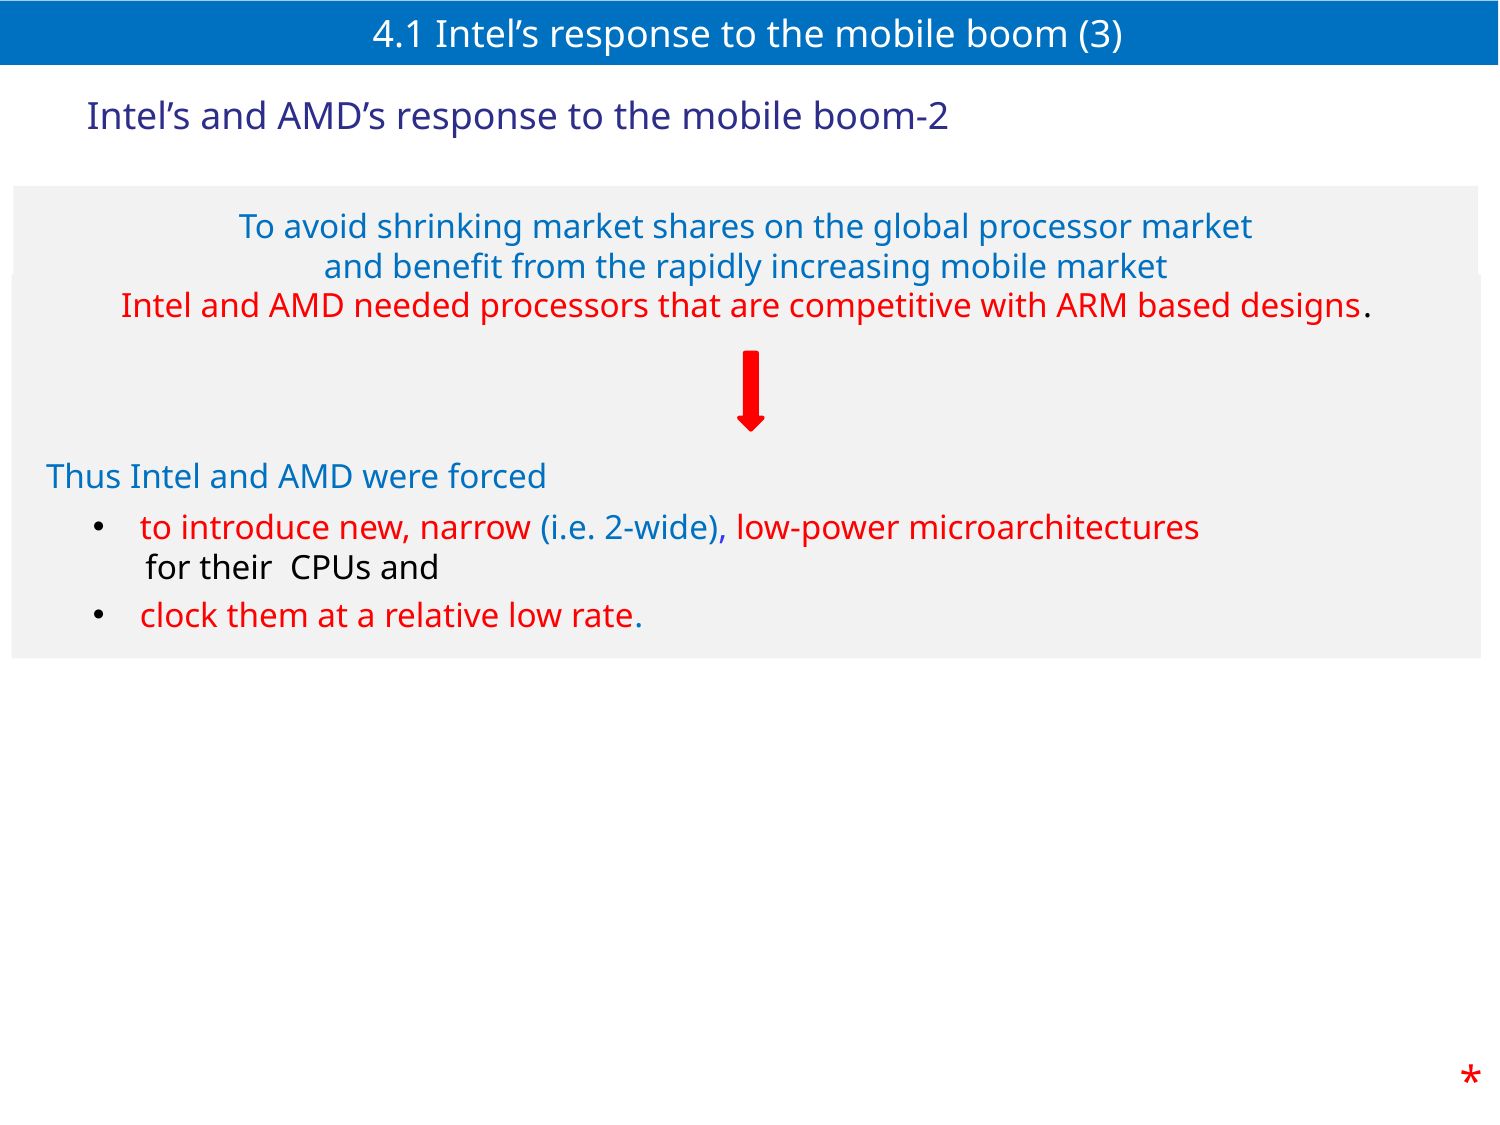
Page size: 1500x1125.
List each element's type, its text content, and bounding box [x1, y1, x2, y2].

text_box Thus Intel and AMD were forced [31, 447, 1500, 503]
text_box to introduce new, narrow (i.e. 2-wide), low-power microarchitectures for their CPUs and clock them at a relative low rate. [78, 498, 1481, 642]
text_box To avoid shrinking market shares on the global processor market and benefit from the rapidly increasing mobile market Intel and AMD needed processors that are competitive with ARM based designs. [106, 197, 1387, 332]
text_box [10, 272, 1483, 660]
title 4.1 Intel’s response to the mobile boom (3) [0, 0, 1499, 65]
text_box * [1444, 1047, 1498, 1112]
text_box [11, 184, 1480, 347]
text_box [737, 350, 765, 432]
text_box Intel’s and AMD’s response to the mobile boom-2 [72, 84, 966, 145]
